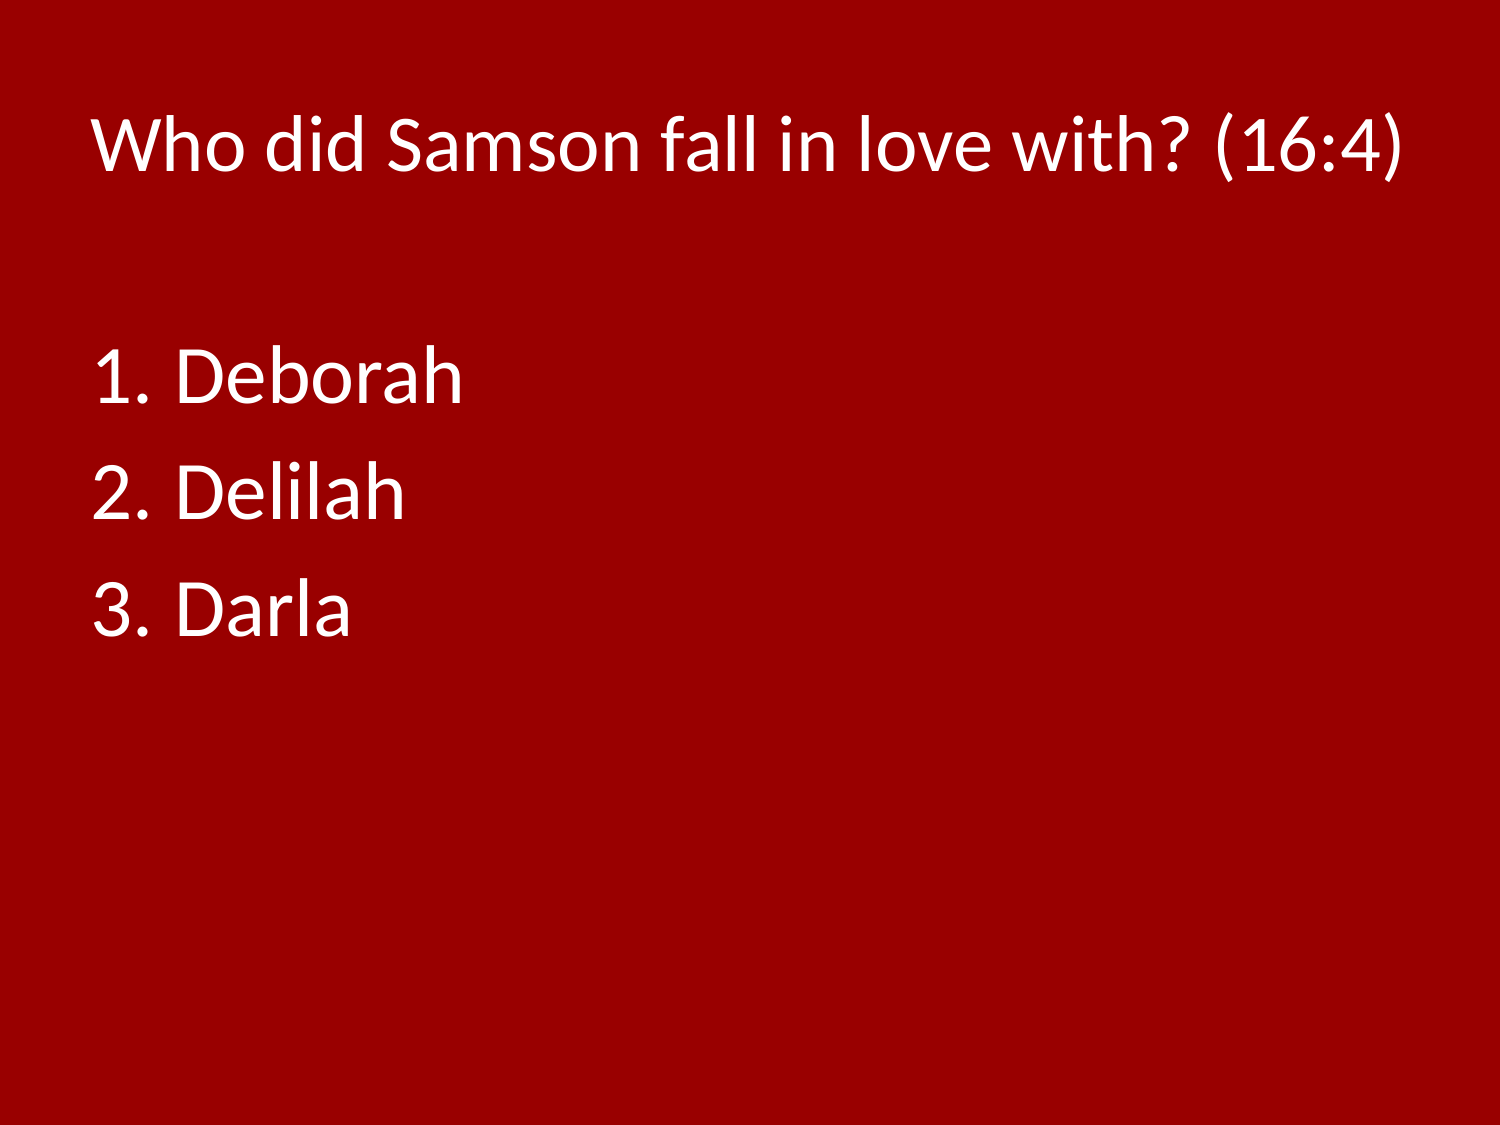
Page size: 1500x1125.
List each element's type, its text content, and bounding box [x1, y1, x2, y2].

list Deborah Delilah Darla [75, 312, 1425, 1005]
title Who did Samson fall in love with? (16:4) [75, 45, 1425, 233]
